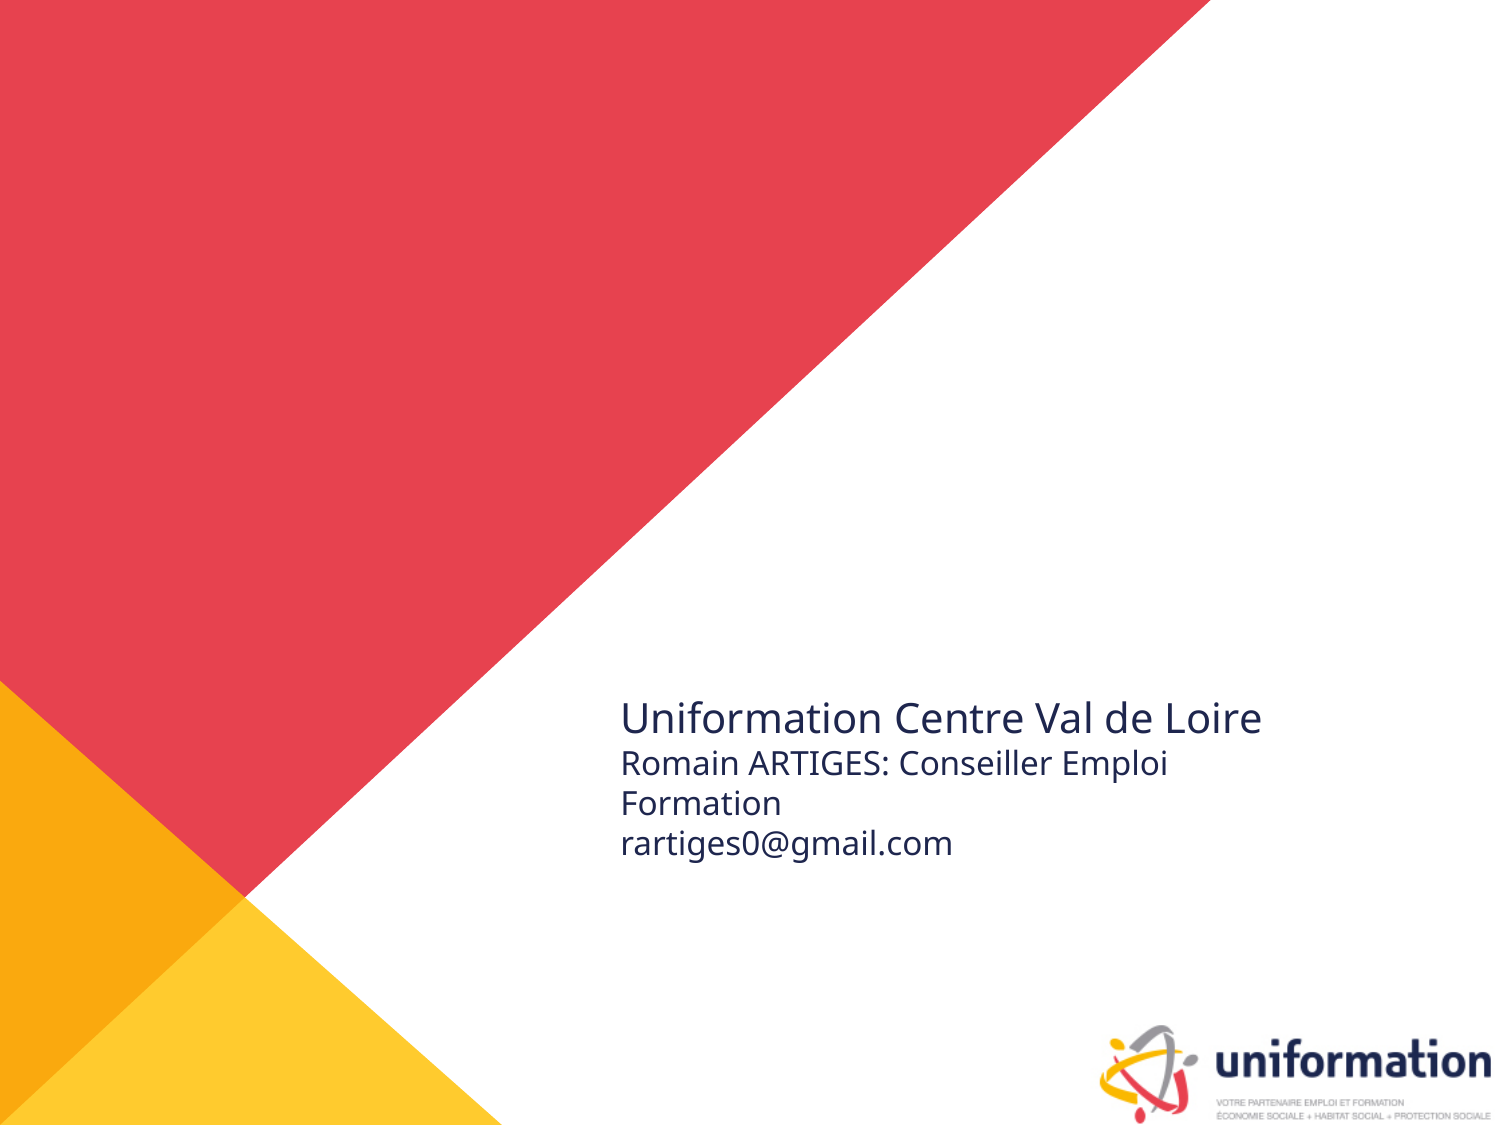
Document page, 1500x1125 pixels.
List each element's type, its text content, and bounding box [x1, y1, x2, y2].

title Uniformation Centre Val de Loire Romain ARTIGES: Conseiller Emploi Formation rartiges0@gmail.com [605, 562, 1352, 870]
picture [1080, 1024, 1495, 1125]
